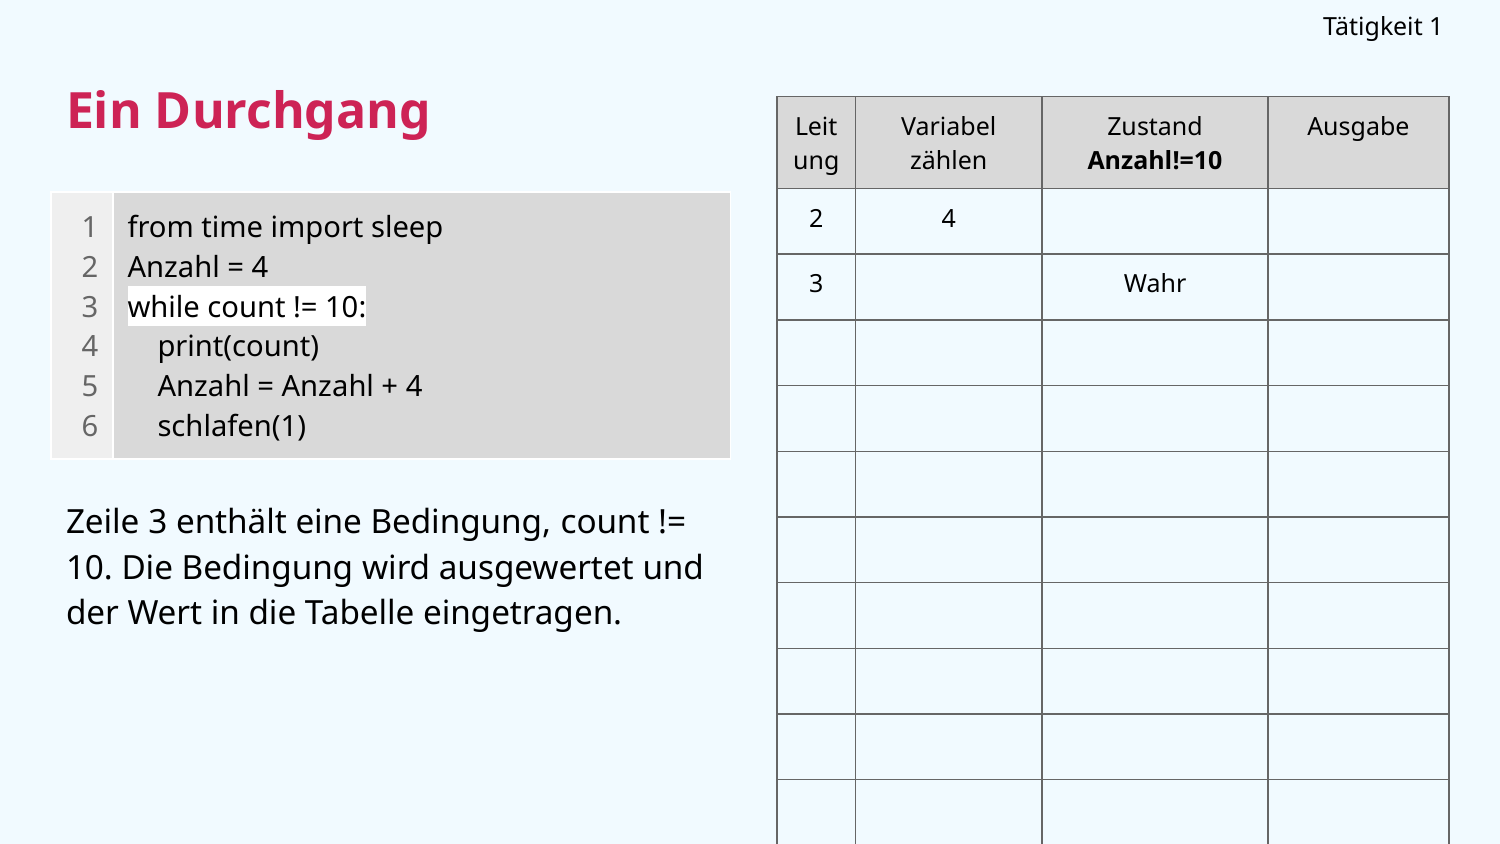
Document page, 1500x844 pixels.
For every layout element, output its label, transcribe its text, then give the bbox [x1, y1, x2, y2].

table_cell [1043, 715, 1267, 779]
subtitle Tätigkeit 1 [1122, 0, 1444, 52]
table_cell [856, 321, 1041, 385]
table_cell [1269, 321, 1448, 385]
list Zeile 3 enthält eine Bedingung, count != 10. Die Bedingung wird ausgewertet und der Wert in die Tabelle eingetragen. [51, 478, 723, 716]
table_cell [856, 386, 1041, 451]
table_header Leitung [778, 97, 855, 188]
table_cell 2 [778, 189, 855, 253]
title Ein Durchgang [51, 51, 1449, 166]
table_cell 3 [778, 255, 855, 319]
table_cell [1269, 255, 1448, 319]
table_header Variabel zählen [856, 97, 1041, 188]
table_cell [1269, 715, 1448, 779]
table_cell [1269, 386, 1448, 451]
table_cell [1269, 189, 1448, 253]
table_cell [1043, 649, 1267, 713]
table_cell [778, 780, 855, 844]
table_cell Wahr [1043, 255, 1267, 319]
table_cell [778, 715, 855, 779]
table_cell [856, 518, 1041, 582]
table_cell [1043, 321, 1267, 385]
table_cell [856, 649, 1041, 713]
table_cell [856, 583, 1041, 648]
table_cell [1043, 583, 1267, 648]
table_cell [1043, 780, 1267, 844]
table_cell [1043, 386, 1267, 451]
table_cell [856, 780, 1041, 844]
table_header from time import sleep Anzahl = 4 while count != 10: print(count) Anzahl = Anzahl + 4 schlafen(1) [114, 193, 730, 458]
table_cell [1269, 649, 1448, 713]
table_cell [856, 452, 1041, 516]
table_header 1 2 3 4 5 6 [52, 193, 112, 458]
table_cell [778, 321, 855, 385]
table_cell [1269, 780, 1448, 844]
table_cell [1269, 518, 1448, 582]
table_cell [1269, 583, 1448, 648]
table_cell [1043, 518, 1267, 582]
table_cell [778, 452, 855, 516]
table_cell [778, 386, 855, 451]
table_cell [1043, 189, 1267, 253]
table_cell 4 [856, 189, 1041, 253]
table_cell [856, 715, 1041, 779]
table_header Zustand Anzahl!=10 [1043, 97, 1267, 188]
table_cell [778, 518, 855, 582]
table_header Ausgabe [1269, 97, 1448, 188]
table_cell [856, 255, 1041, 319]
table_cell [778, 649, 855, 713]
table_cell [1043, 452, 1267, 516]
table_cell [778, 583, 855, 648]
table_cell [1269, 452, 1448, 516]
